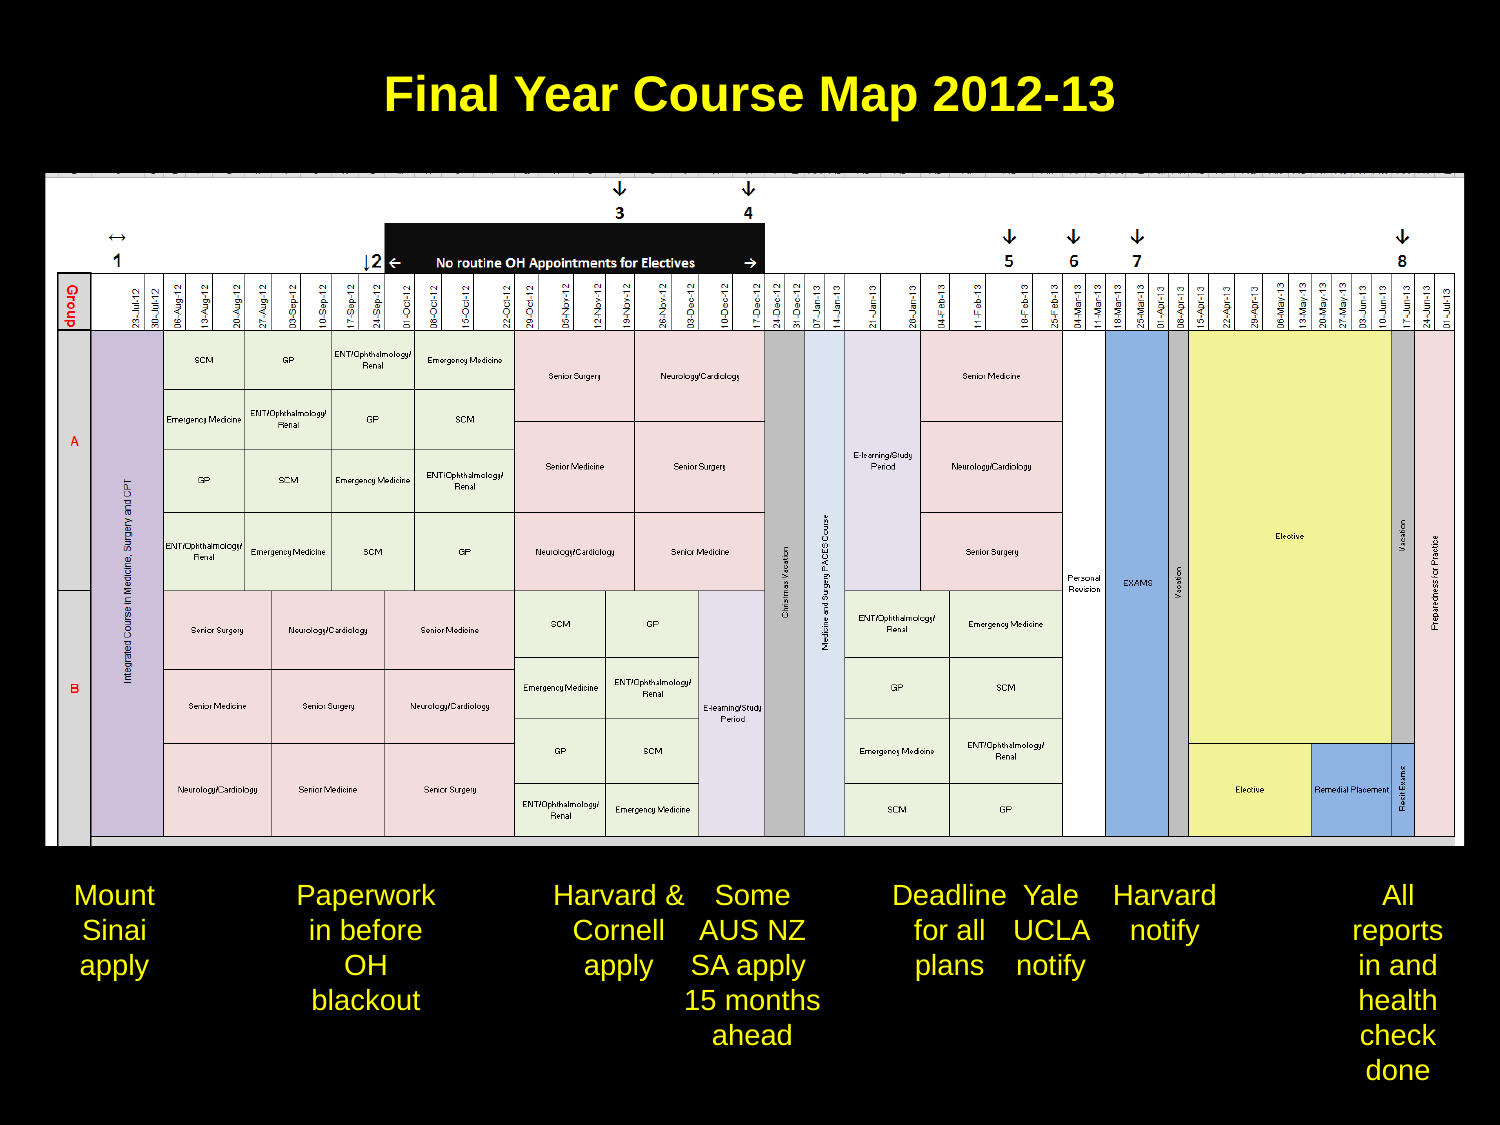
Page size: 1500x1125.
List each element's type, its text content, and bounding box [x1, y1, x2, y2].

text_box Final Year Course Map 2012-13 [301, 54, 1199, 130]
picture [45, 173, 1465, 847]
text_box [49, 868, 1468, 1097]
